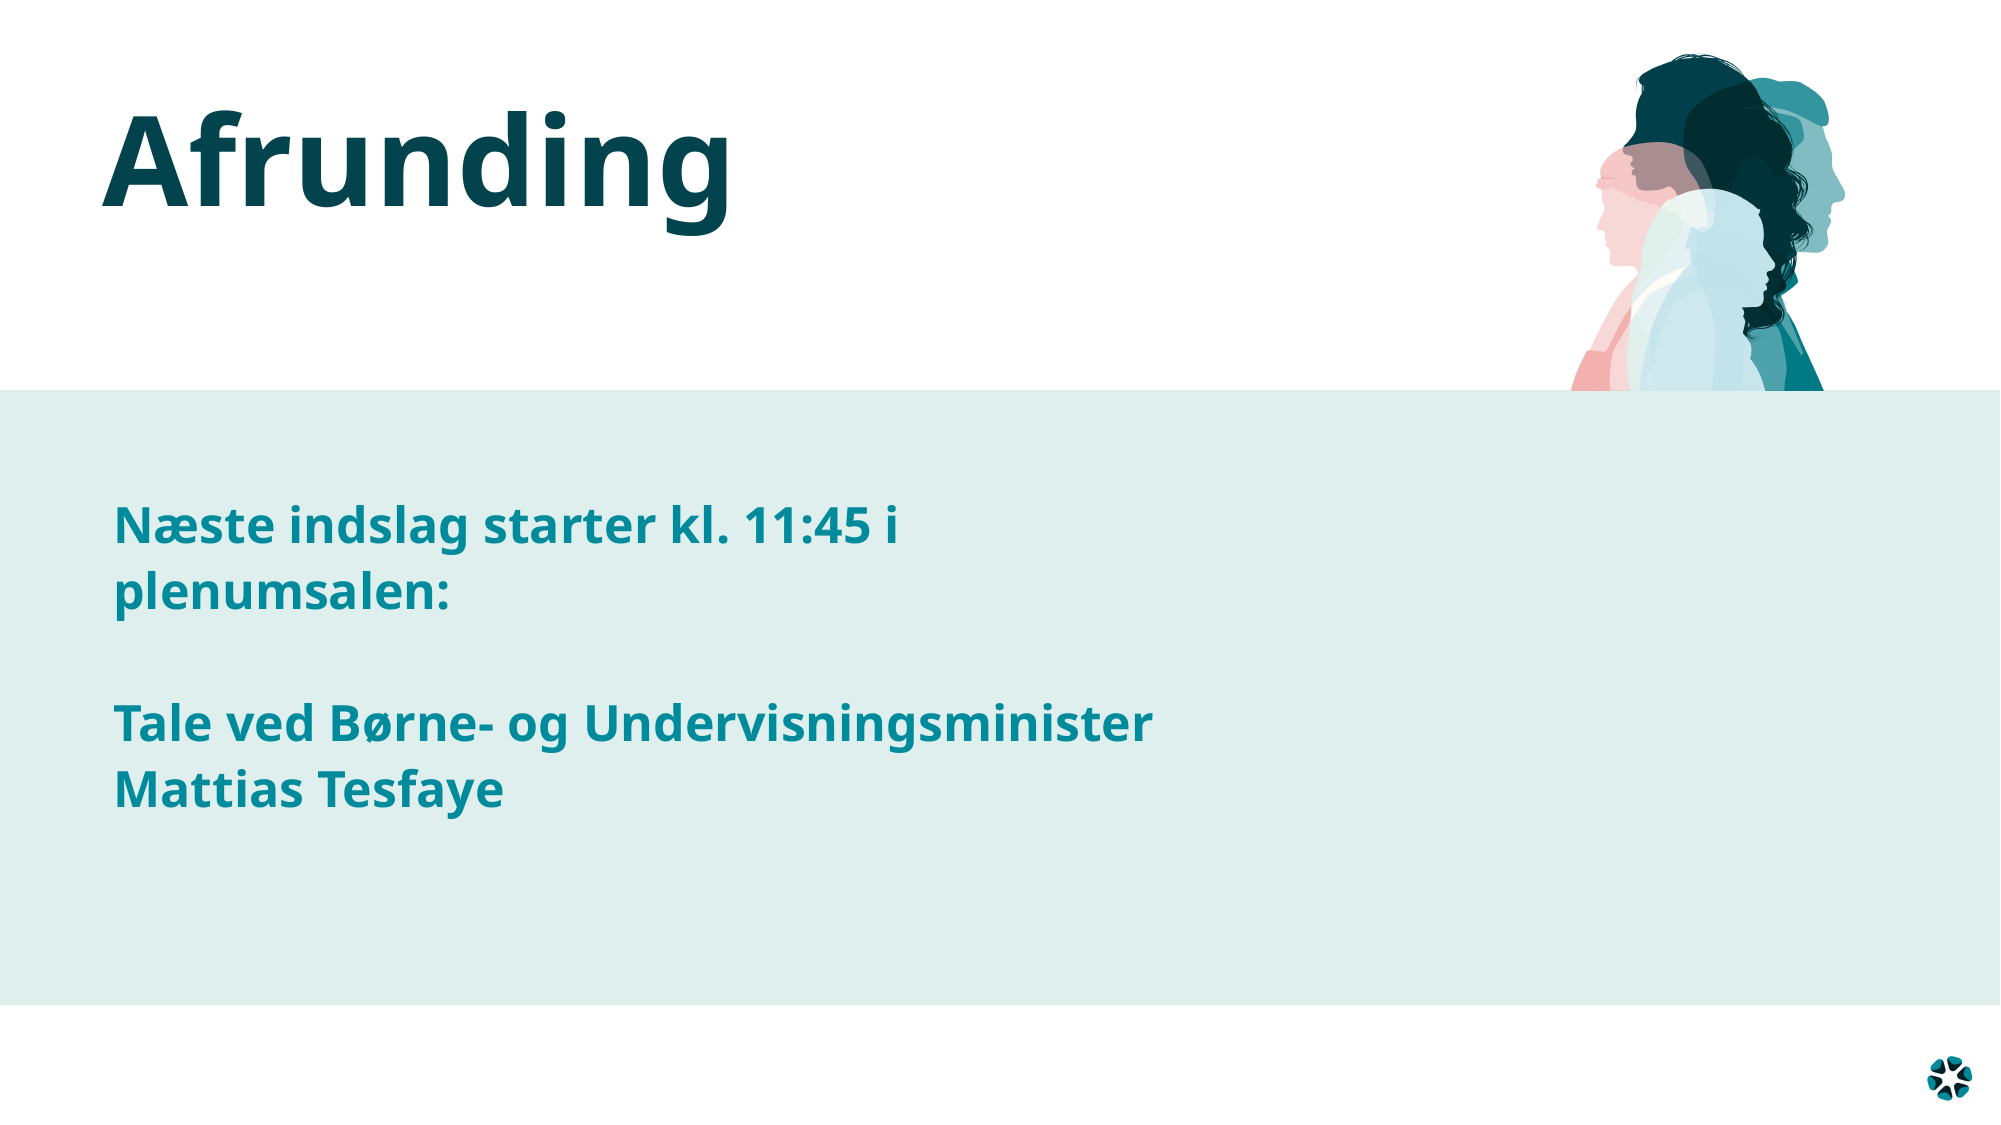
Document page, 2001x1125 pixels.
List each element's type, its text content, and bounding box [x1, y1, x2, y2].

text_box [0, 389, 2000, 1006]
text_box Afrunding [87, 90, 1563, 309]
picture [1923, 1054, 1975, 1103]
picture [1563, 41, 1856, 391]
text_box Næste indslag starter kl. 11:45 i plenumsalen: Tale ved Børne- og Undervisningsminister Mattias Tesfaye [98, 480, 1253, 698]
